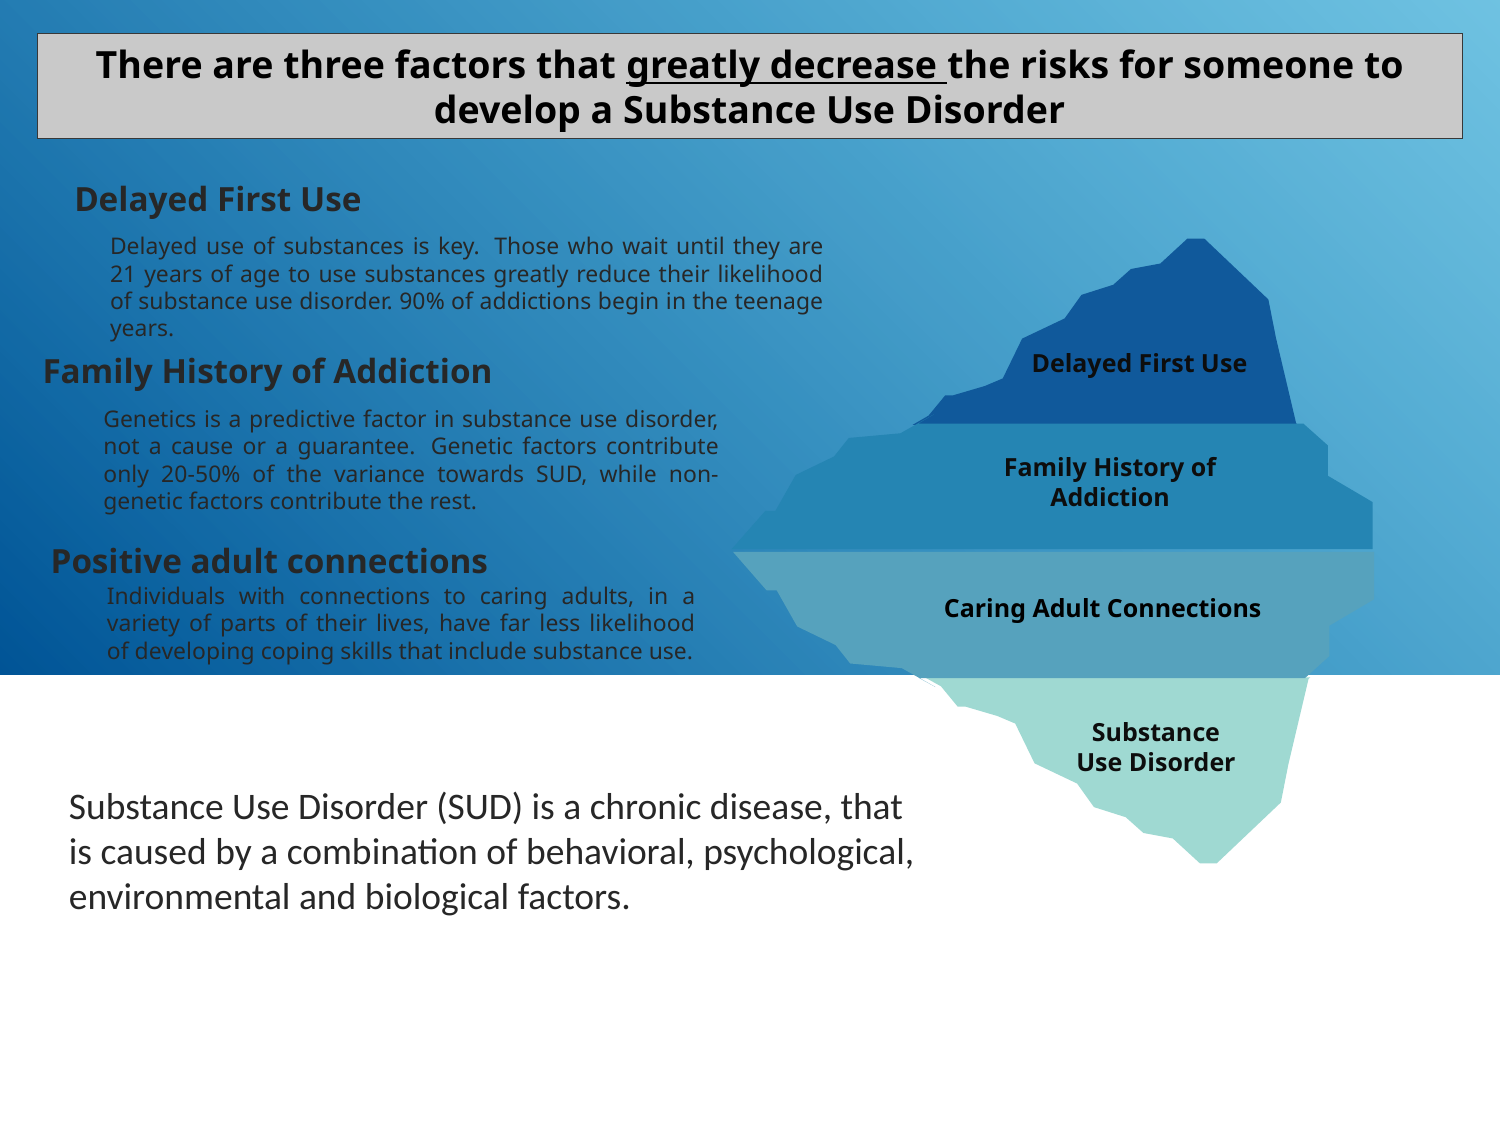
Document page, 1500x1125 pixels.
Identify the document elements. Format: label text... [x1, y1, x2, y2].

text_box [733, 551, 1375, 688]
text_box Individuals with connections to caring adults, in a variety of parts of their lives, have far less likelihood of developing coping skills that include substance use. [93, 575, 710, 671]
text_box Positive adult connections [35, 532, 504, 587]
text_box [0, 0, 1500, 676]
text_box Substance Use Disorder [1060, 709, 1252, 784]
text_box [912, 238, 1297, 425]
text_box Family History of Addiction [941, 444, 1279, 520]
text_box Delayed First Use [1016, 339, 1263, 385]
text_box There are three factors that greatly decrease the risks for someone to develop a Substance Use Disorder [37, 33, 1463, 139]
text_box Delayed use of substances is key. Those who wait until they are 21 years of age to use substances greatly reduce their likelihood of substance use disorder. 90% of addictions begin in the teenage years. [96, 225, 838, 349]
text_box [731, 414, 1373, 550]
text_box [927, 677, 1311, 864]
text_box Substance Use Disorder (SUD) is a chronic disease, that is caused by a combination of behavioral, psychological, environmental and biological factors. [53, 774, 1002, 925]
text_box Genetics is a predictive factor in substance use disorder, not a cause or a guarantee. Genetic factors contribute only 20-50% of the variance towards SUD, while non-genetic factors contribute the rest. [89, 397, 733, 521]
text_box Delayed First Use [59, 170, 377, 226]
text_box Family History of Addiction [27, 343, 508, 398]
text_box Caring Adult Connections [929, 585, 1277, 631]
